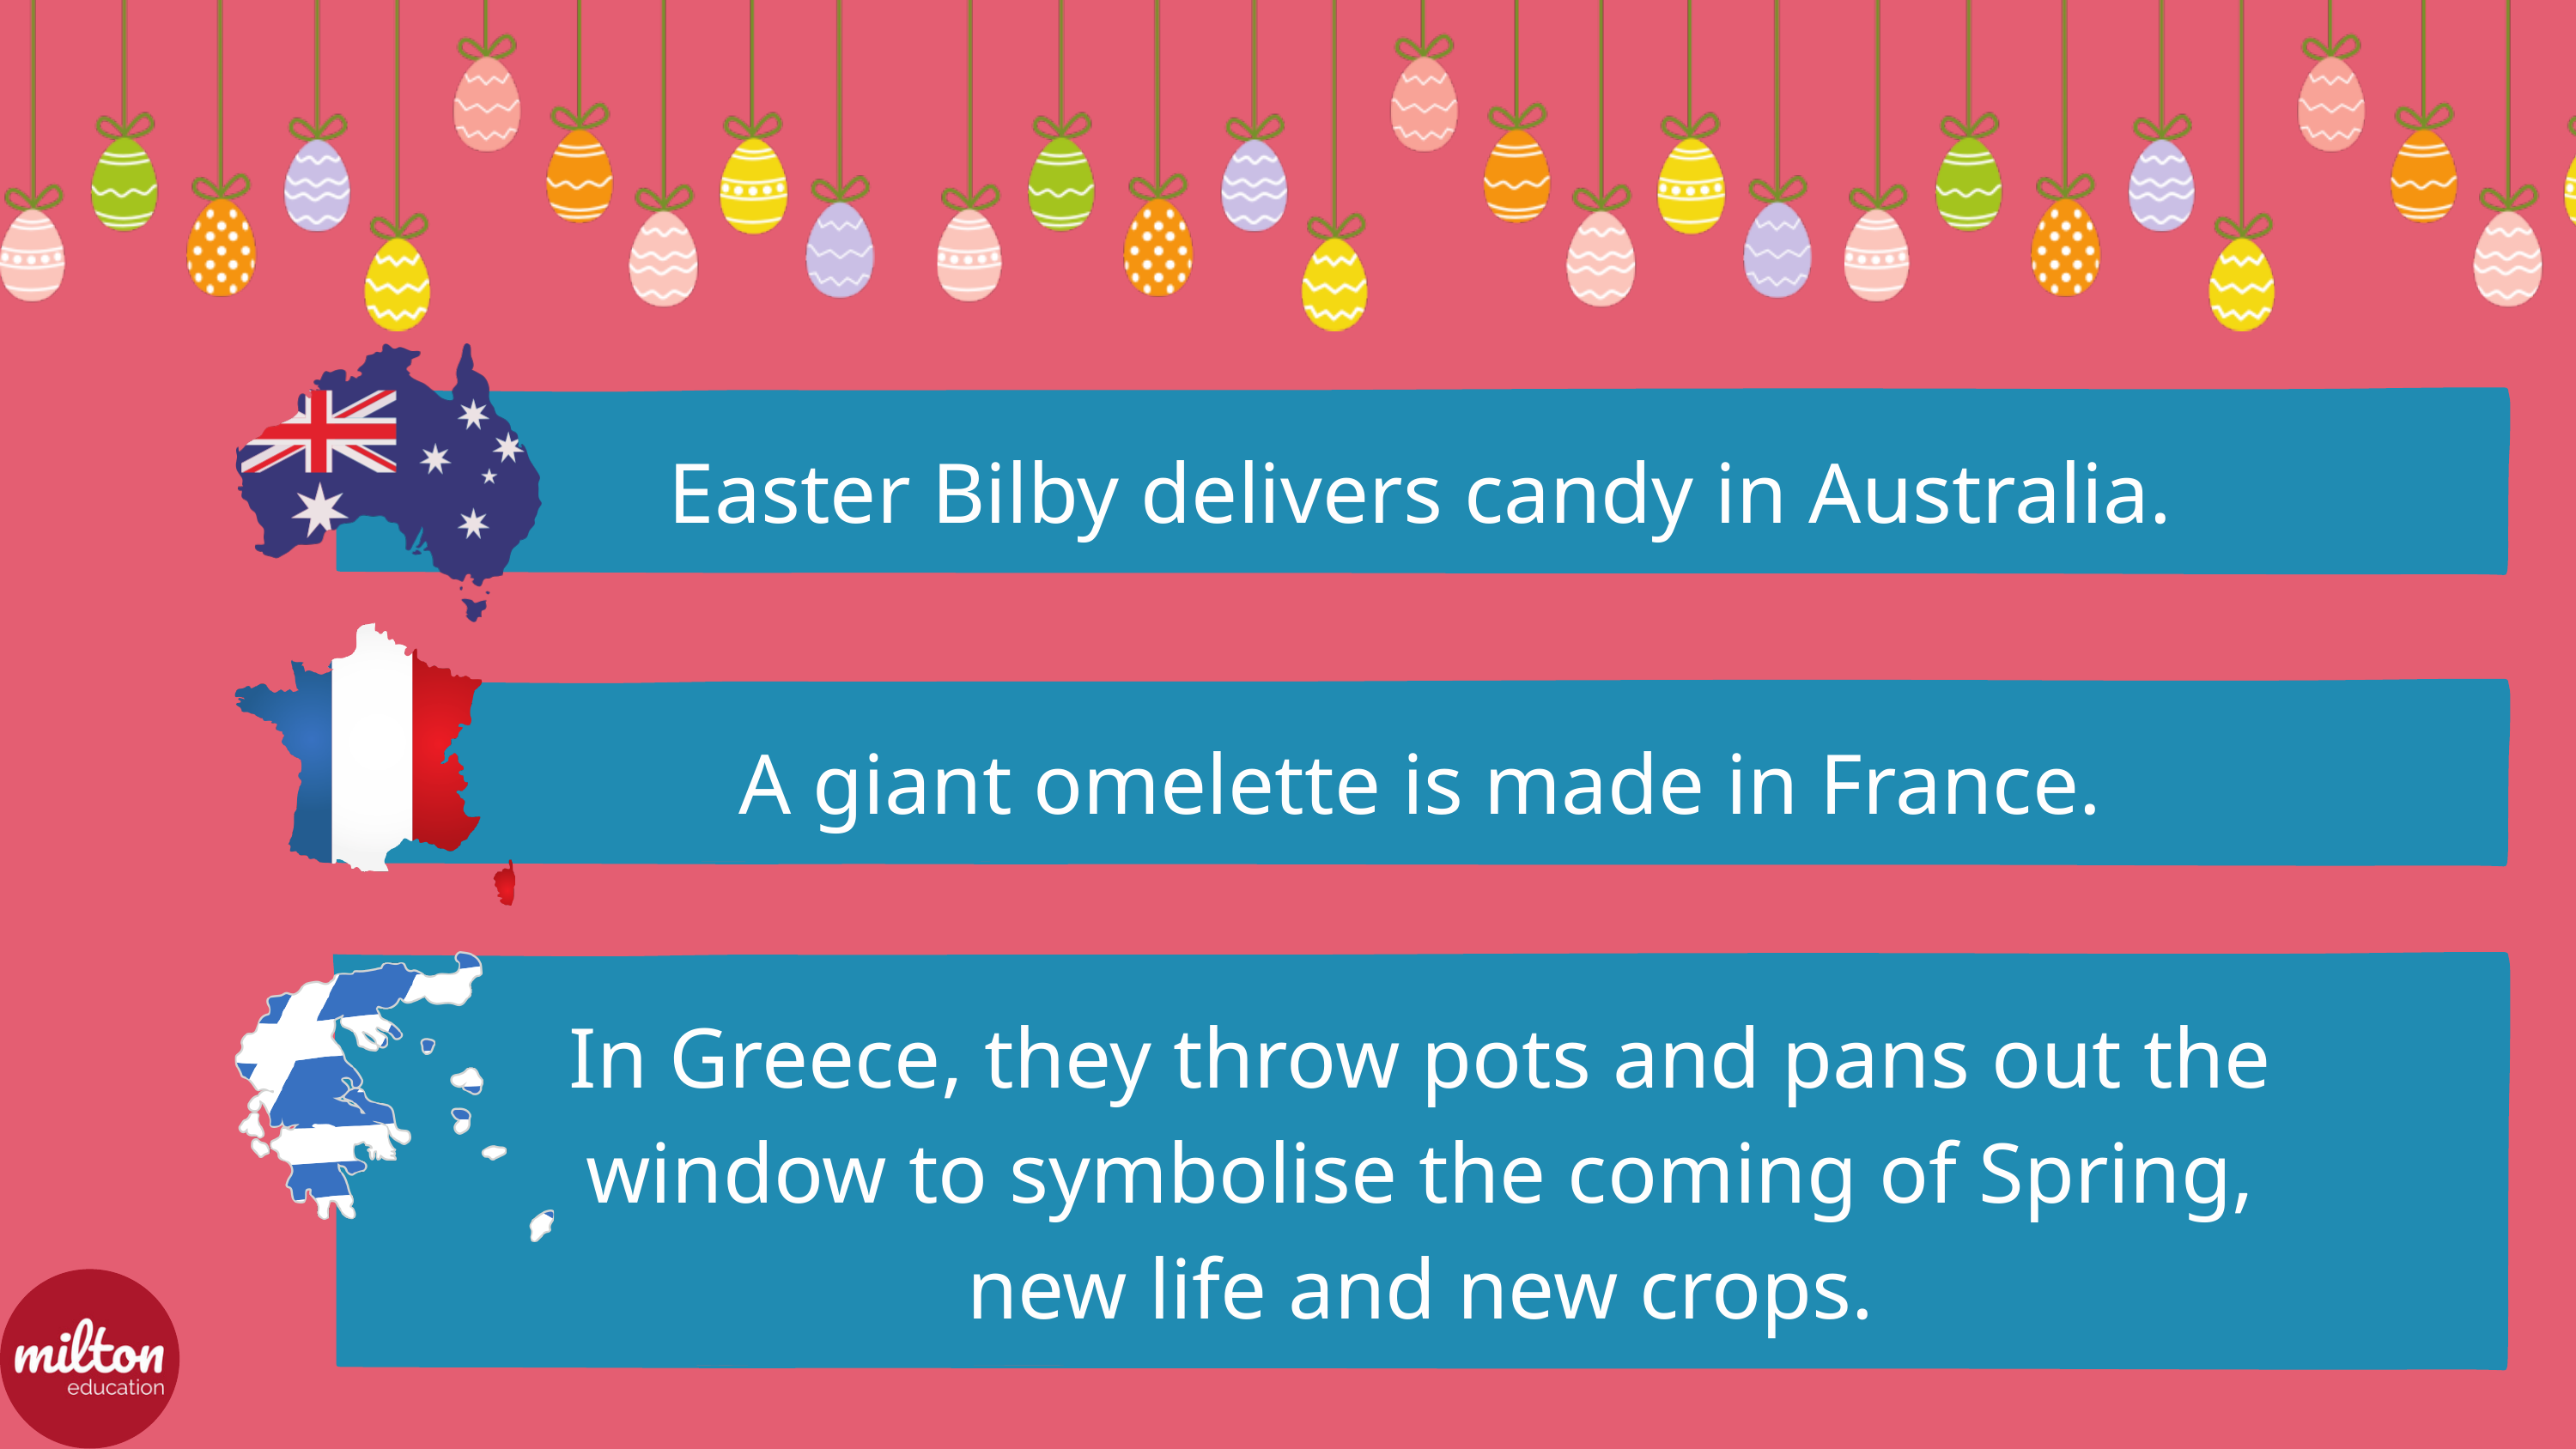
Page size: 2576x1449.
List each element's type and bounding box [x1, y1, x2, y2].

text_box [234, 622, 516, 906]
text_box [0, 0, 2576, 331]
text_box [332, 951, 2510, 1371]
text_box [332, 387, 2510, 575]
text_box [234, 951, 331, 1242]
text_box [0, 1269, 180, 1449]
text_box [332, 678, 2510, 867]
text_box [234, 341, 544, 623]
